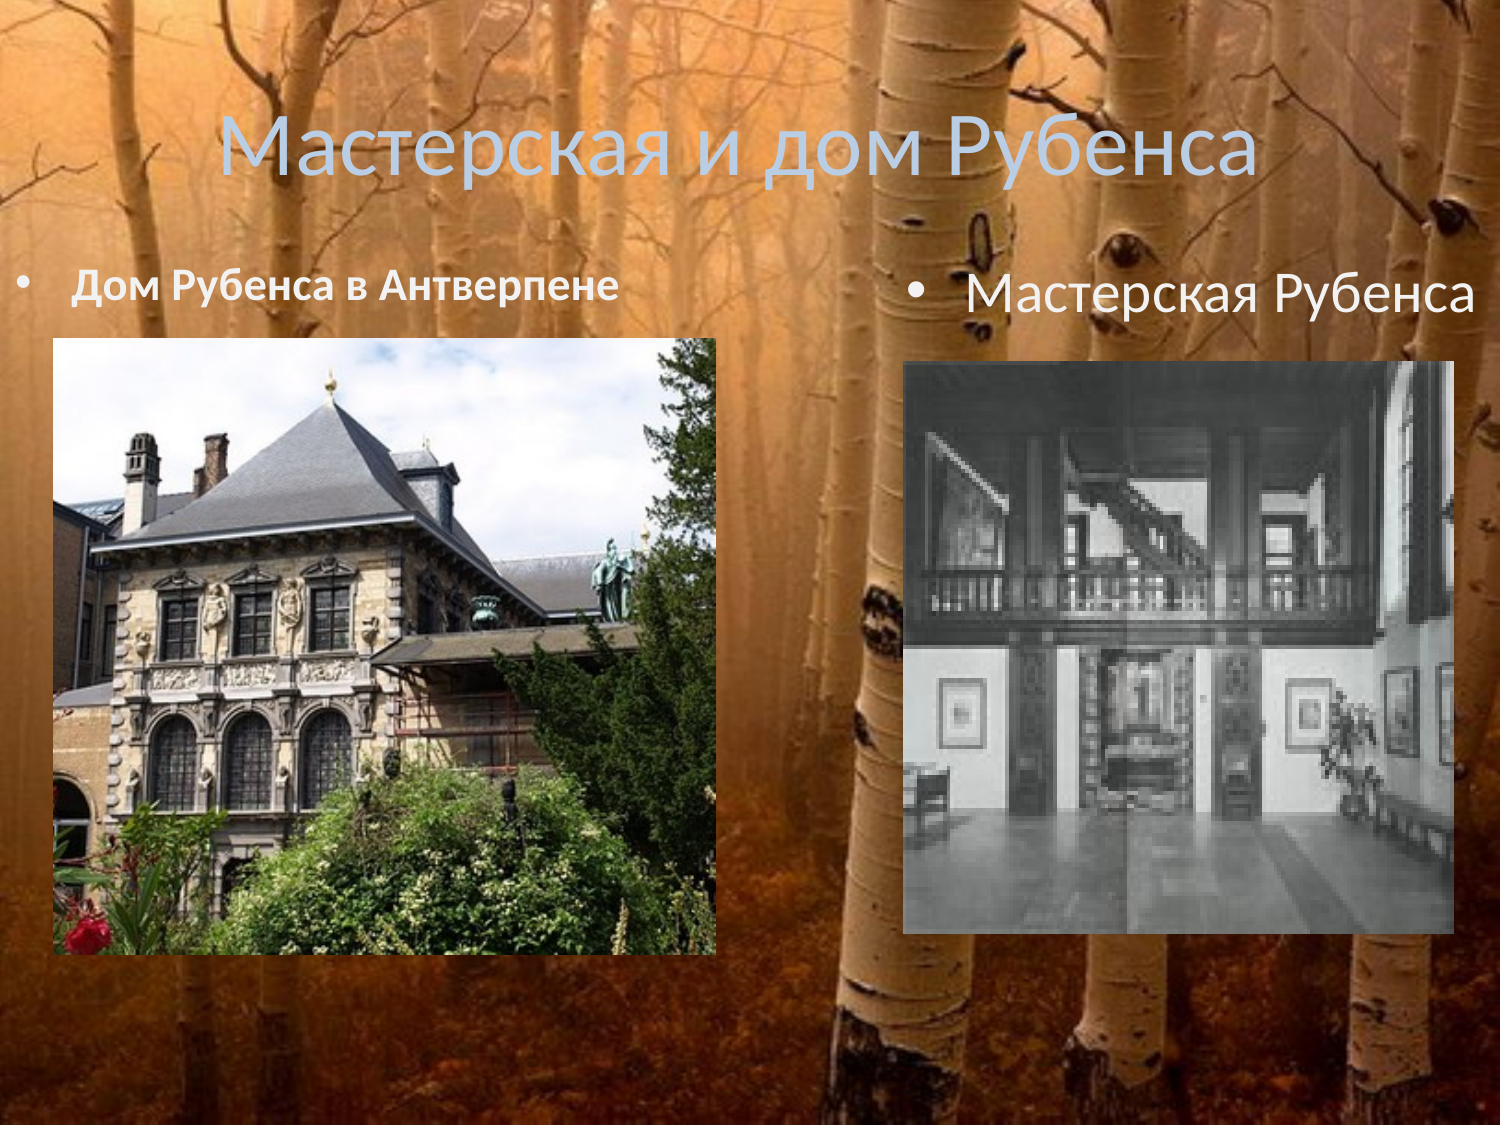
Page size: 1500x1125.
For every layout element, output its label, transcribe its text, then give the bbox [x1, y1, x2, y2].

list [903, 361, 1454, 935]
picture [0, 0, 1500, 1125]
list Мастерская Рубенса [890, 246, 1500, 351]
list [52, 337, 716, 955]
title Мастерская и дом Рубенса [75, 45, 1425, 233]
list Дом Рубенса в Антверпене [0, 246, 663, 351]
